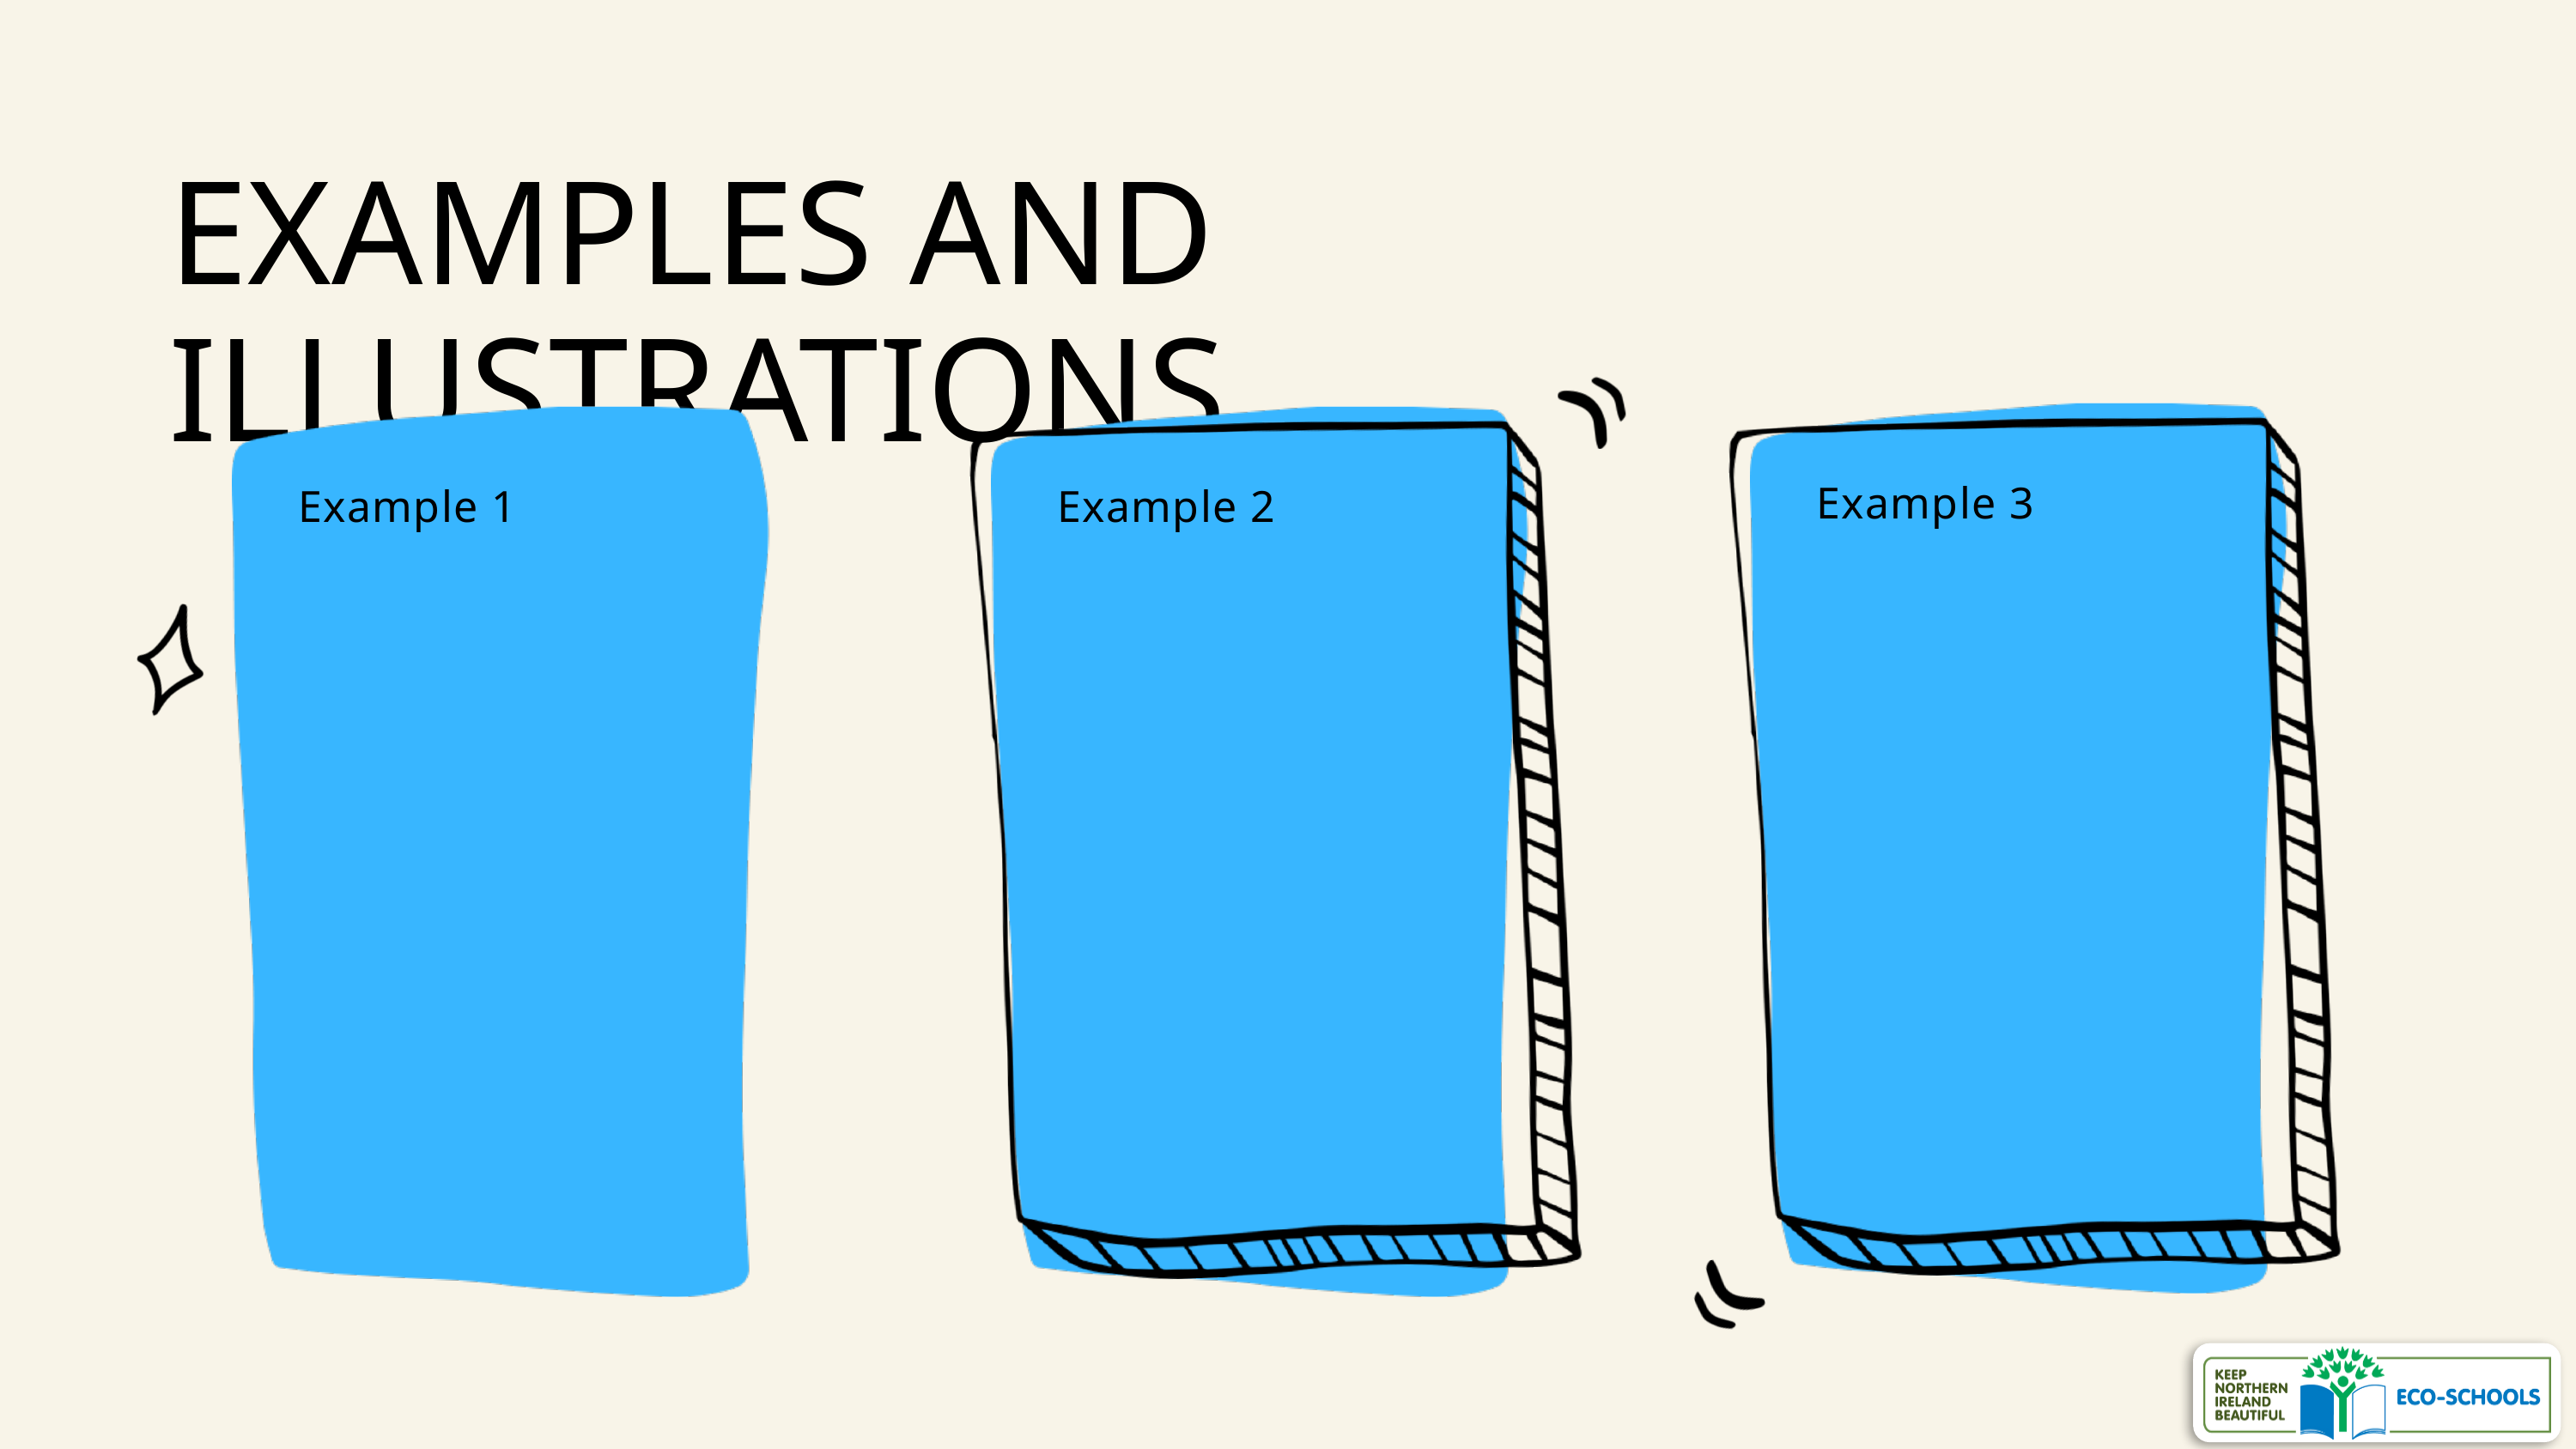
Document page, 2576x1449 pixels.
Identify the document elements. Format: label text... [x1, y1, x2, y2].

picture [55, 375, 2464, 1337]
picture [2192, 1343, 2561, 1443]
text_box EXAMPLES AND ILLUSTRATIONS [168, 155, 1844, 470]
text_box Example 1 [298, 470, 704, 531]
